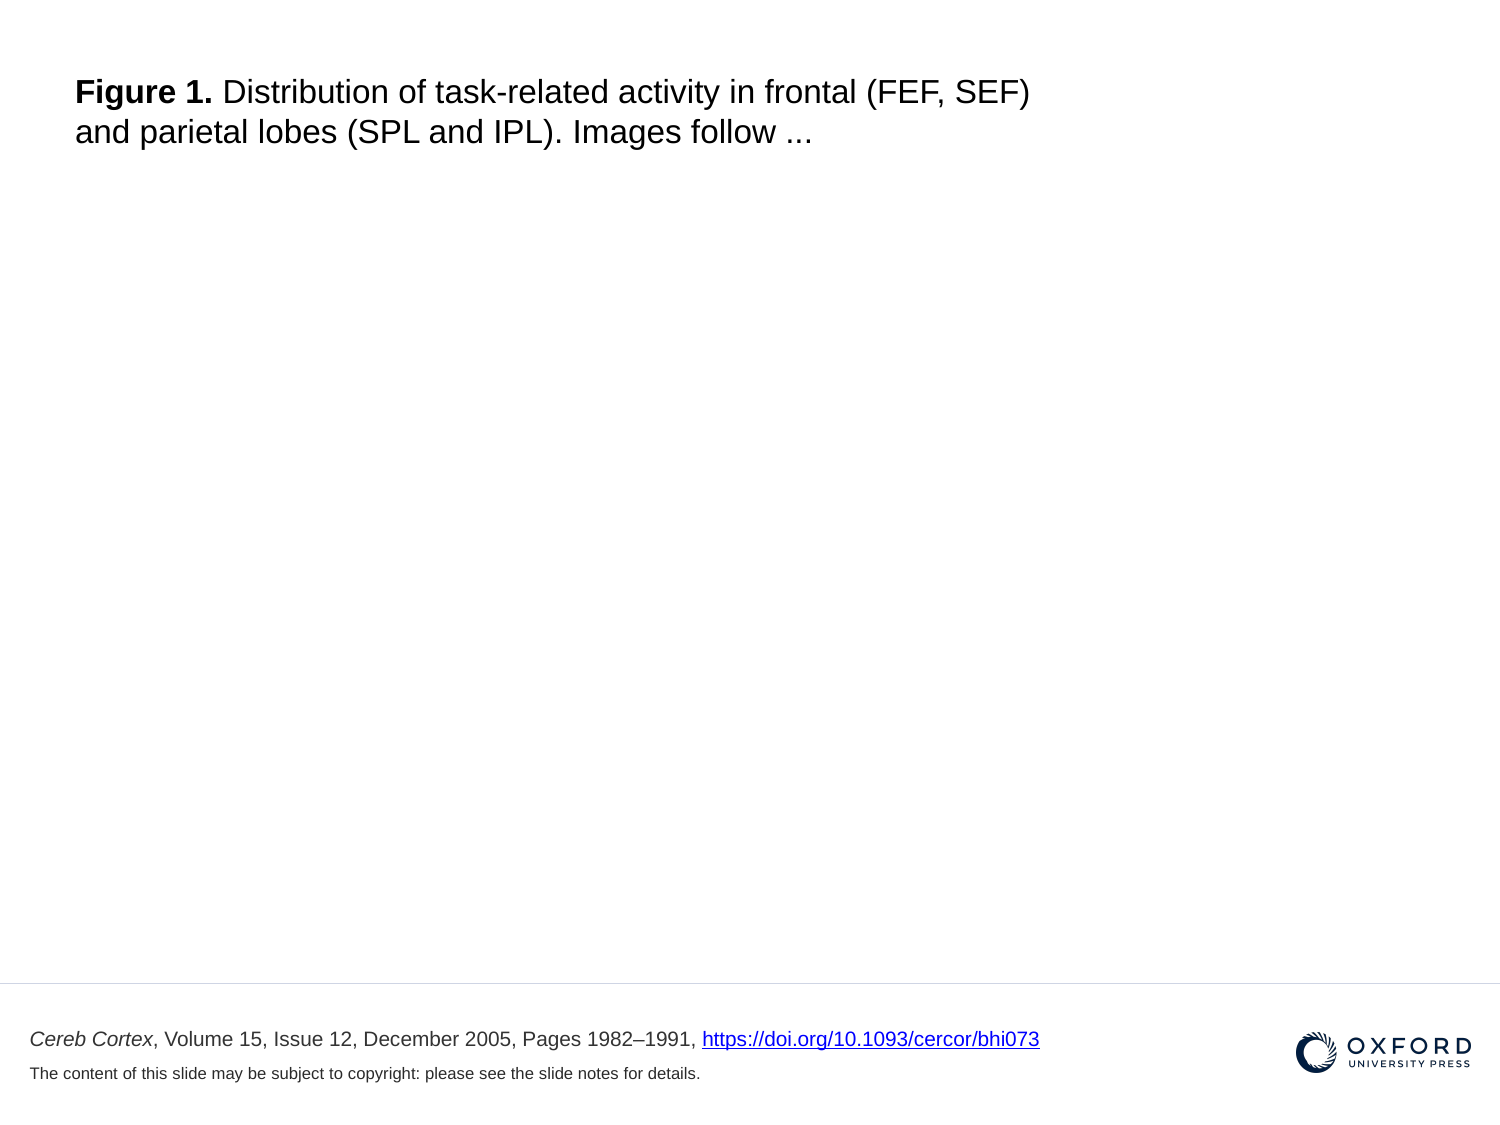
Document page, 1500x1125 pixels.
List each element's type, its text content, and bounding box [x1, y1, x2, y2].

picture [1296, 1032, 1471, 1073]
title Figure 1. Distribution of task-related activity in frontal (FEF, SEF) and parietal lobes (SPL and IPL). Images follow ... [75, 69, 1078, 171]
footer Cereb Cortex, Volume 15, Issue 12, December 2005, Pages 1982–1991, https://doi.org/10.1093/cercor/bhi073 The content of this slide may be subject to copyright: please see the slide notes for details. [0, 983, 1260, 1125]
